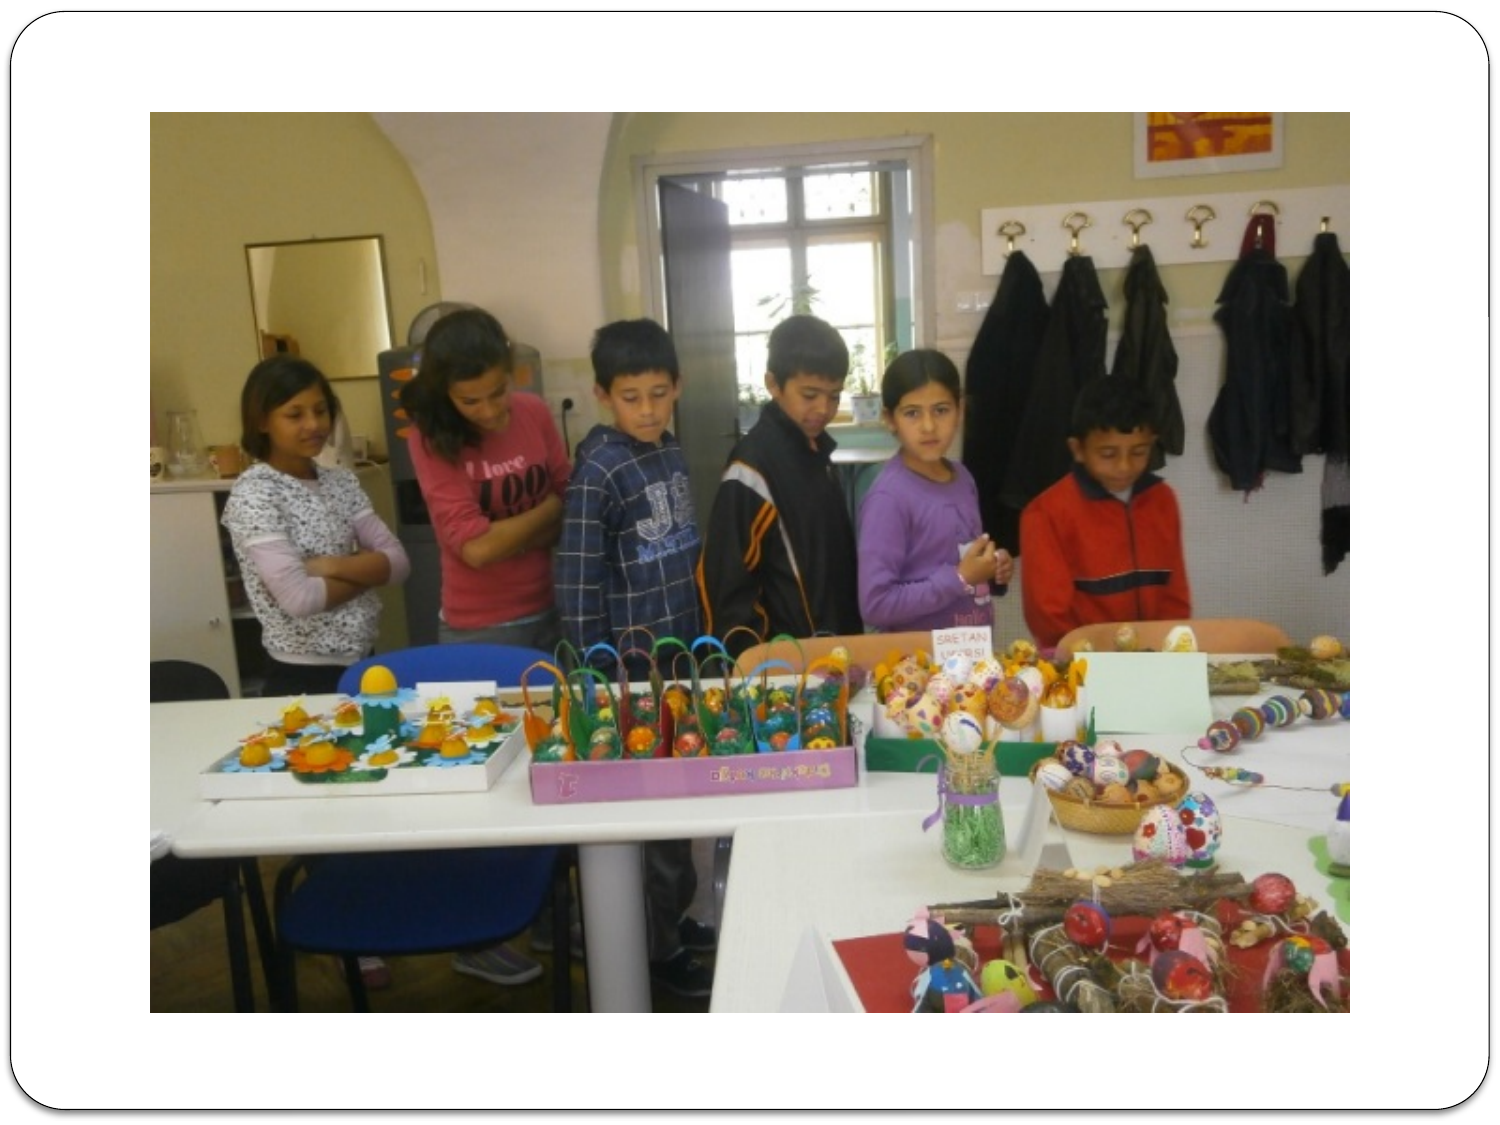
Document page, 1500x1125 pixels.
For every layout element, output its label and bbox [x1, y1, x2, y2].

picture [149, 112, 1351, 1013]
